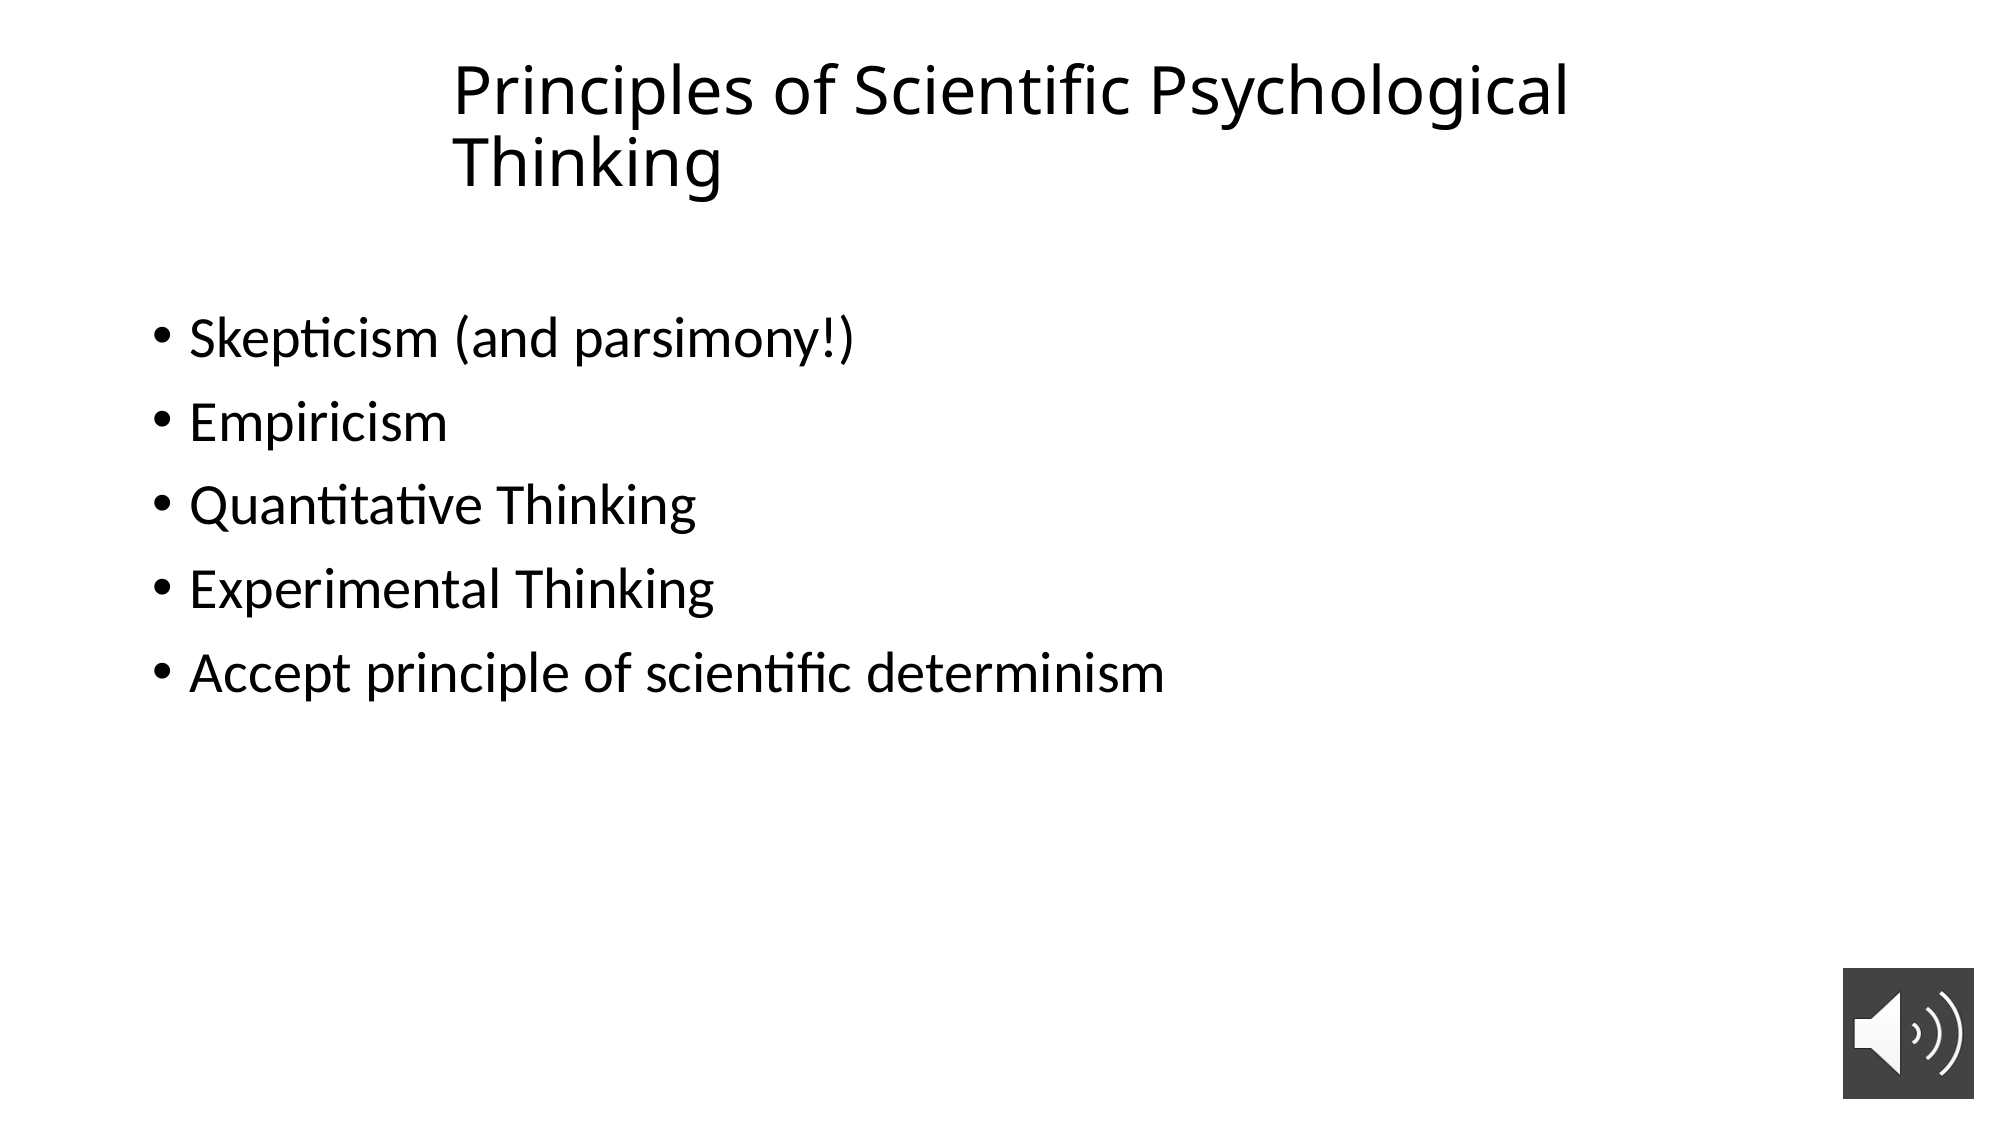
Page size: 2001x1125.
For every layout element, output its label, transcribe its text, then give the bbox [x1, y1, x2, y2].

list Skepticism (and parsimony!) Empiricism Quantitative Thinking Experimental Thinking Accept principle of scientific determinism [137, 299, 1863, 1014]
picture [1841, 966, 1975, 1100]
title Principles of Scientific Psychological Thinking [437, 24, 1716, 233]
